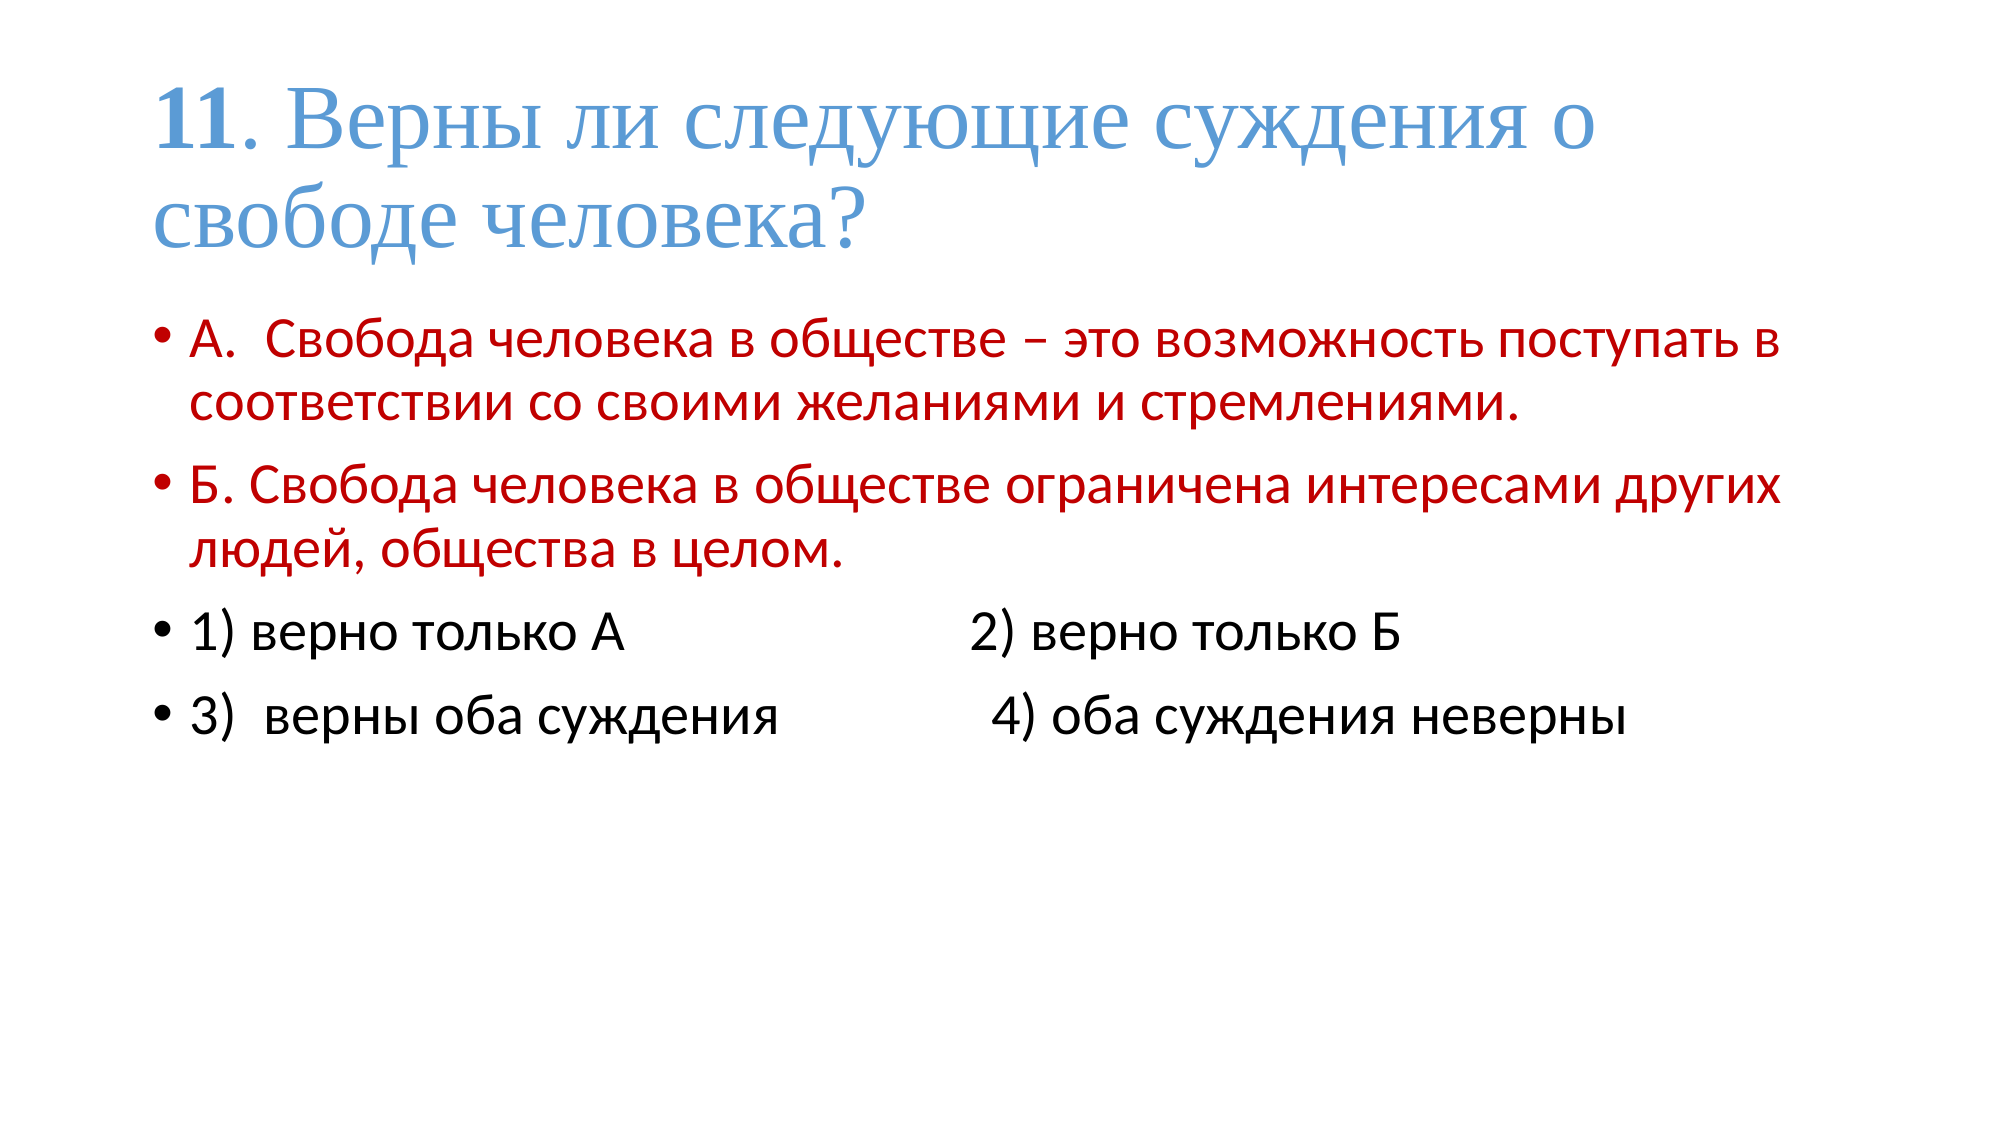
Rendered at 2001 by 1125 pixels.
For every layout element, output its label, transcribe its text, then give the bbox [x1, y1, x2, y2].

list А. Свобода человека в обществе – это возможность поступать в соответствии со своими желаниями и стремлениями. Б. Свобода человека в обществе ограничена интересами других людей, общества в целом. 1) верно только А 2) верно только Б 3) верны оба суждения 4) оба суждения неверны [137, 299, 1863, 1014]
title 11. Верны ли следующие суждения о свободе человека? [137, 59, 1863, 278]
